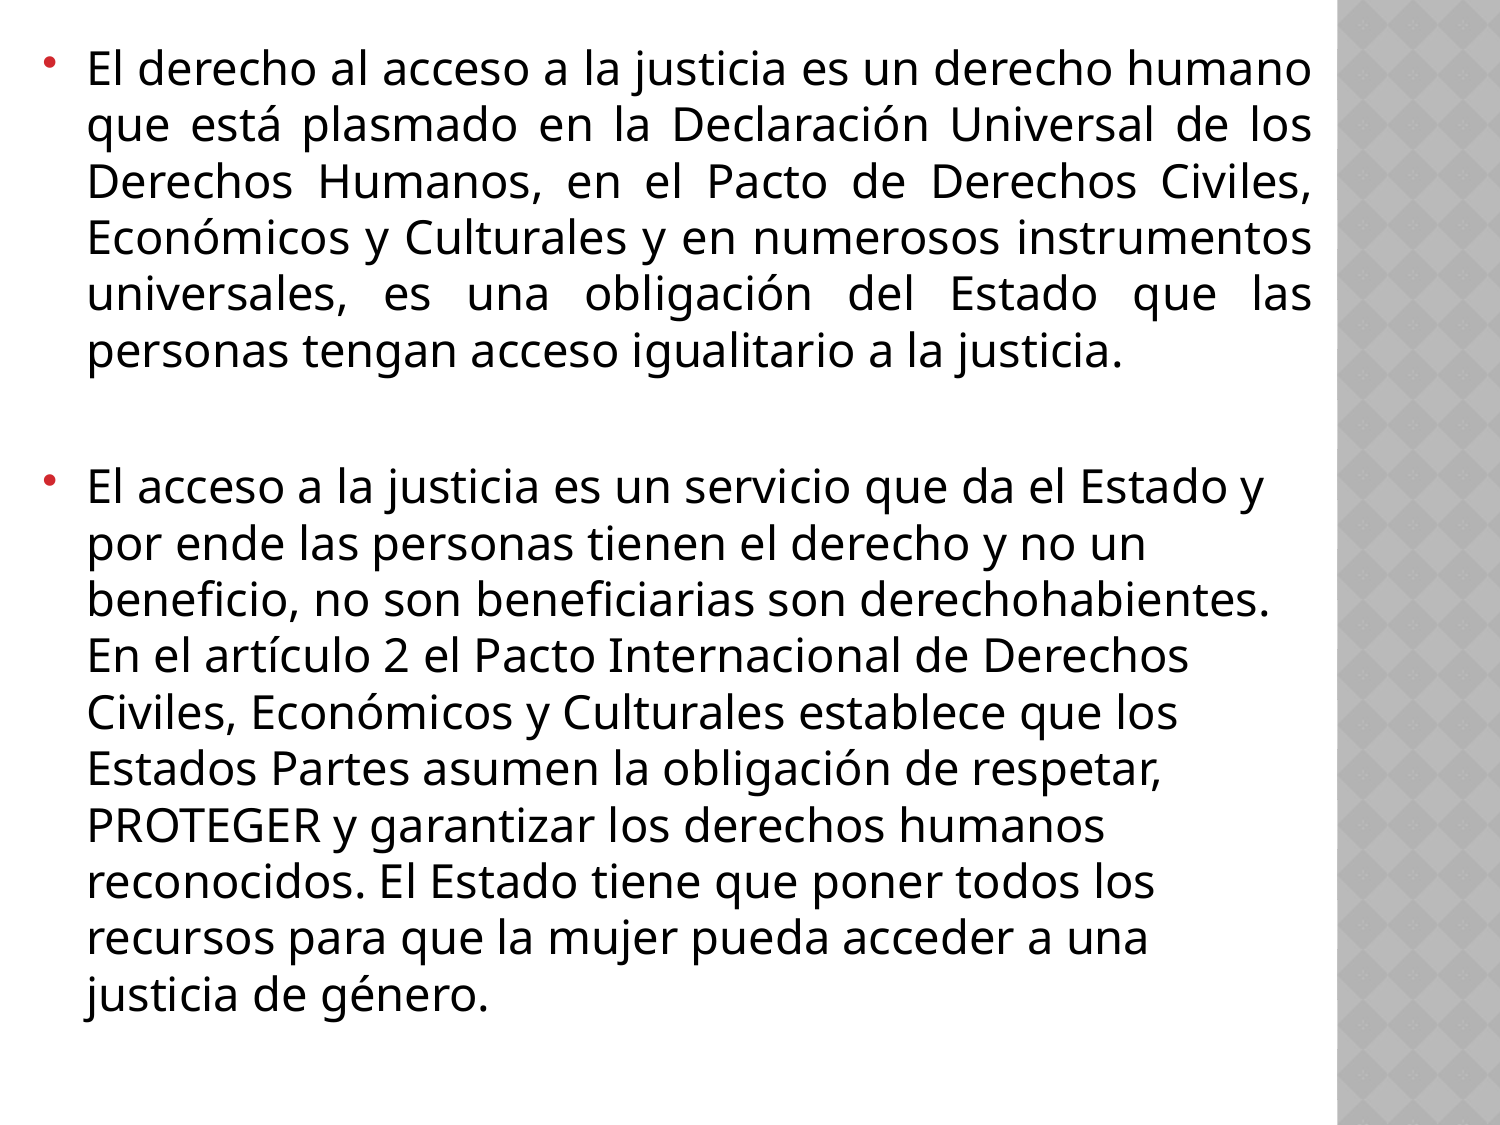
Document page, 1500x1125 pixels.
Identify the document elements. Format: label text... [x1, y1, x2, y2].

list El derecho al acceso a la justicia es un derecho humano que está plasmado en la Declaración Universal de los Derechos Humanos, en el Pacto de Derechos Civiles, Económicos y Culturales y en numerosos instrumentos universales, es una obligación del Estado que las personas tengan acceso igualitario a la justicia. El acceso a la justicia es un servicio que da el Estado y por ende las personas tienen el derecho y no un beneficio, no son beneficiarias son derechohabientes. En el artículo 2 el Pacto Internacional de Derechos Civiles, Económicos y Culturales establece que los Estados Partes asumen la obligación de respetar, PROTEGER y garantizar los derechos humanos reconocidos. El Estado tiene que poner todos los recursos para que la mujer pueda acceder a una justicia de género. [29, 30, 1329, 1094]
